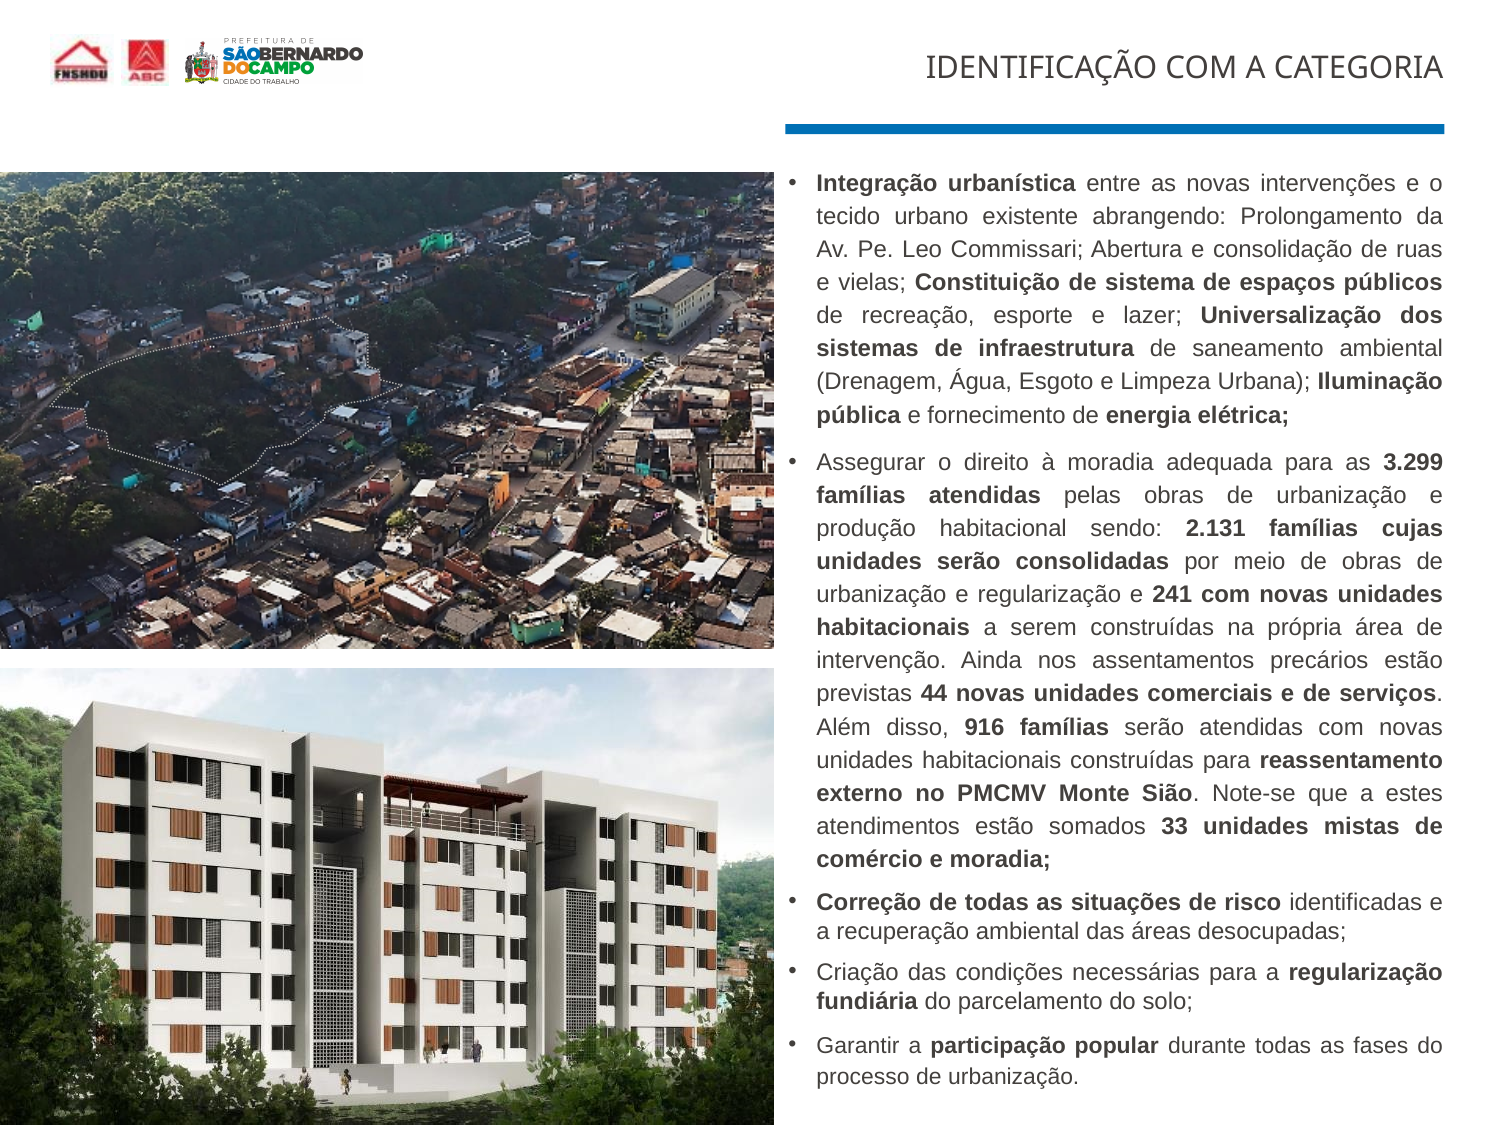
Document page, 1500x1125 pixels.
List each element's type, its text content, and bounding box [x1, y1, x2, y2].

picture [0, 668, 774, 1125]
text_box Integração urbanística entre as novas intervenções e o tecido urbano existente abrangendo: Prolongamento da Av. Pe. Leo Commissari; Abertura e consolidação de ruas e vielas; Constituição de sistema de espaços públicos de recreação, esporte e lazer; Universalização dos sistemas de infraestrutura de saneamento ambiental (Drenagem, Água, Esgoto e Limpeza Urbana); Iluminação pública e fornecimento de energia elétrica; Assegurar o direito à moradia adequada para as 3.299 famílias atendidas pelas obras de urbanização e produção habitacional sendo: 2.131 famílias cujas unidades serão consolidadas por meio de obras de urbanização e regularização e 241 com novas unidades habitacionais a serem construídas na própria área de intervenção. Ainda nos assentamentos precários estão previstas 44 novas unidades comerciais e de serviços. Além disso, 916 famílias serão atendidas com novas unidades habitacionais construídas para reassentamento externo no PMCMV Monte Sião. Note-se que a estes atendimentos estão somados 33 unidades mistas de comércio e moradia; Correção de todas as situações de risco identificadas e a recuperação ambiental das áreas desocupadas; Criação das condições necessárias para a regularização fundiária do parcelamento do solo; Garantir a participação popular durante todas as fases do processo de urbanização. [773, 155, 1458, 1125]
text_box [0, 172, 774, 649]
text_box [49, 34, 363, 88]
text_box IDENTIFICAÇÃO COM A CATEGORIA [620, 40, 1459, 93]
text_box [783, 122, 1446, 136]
